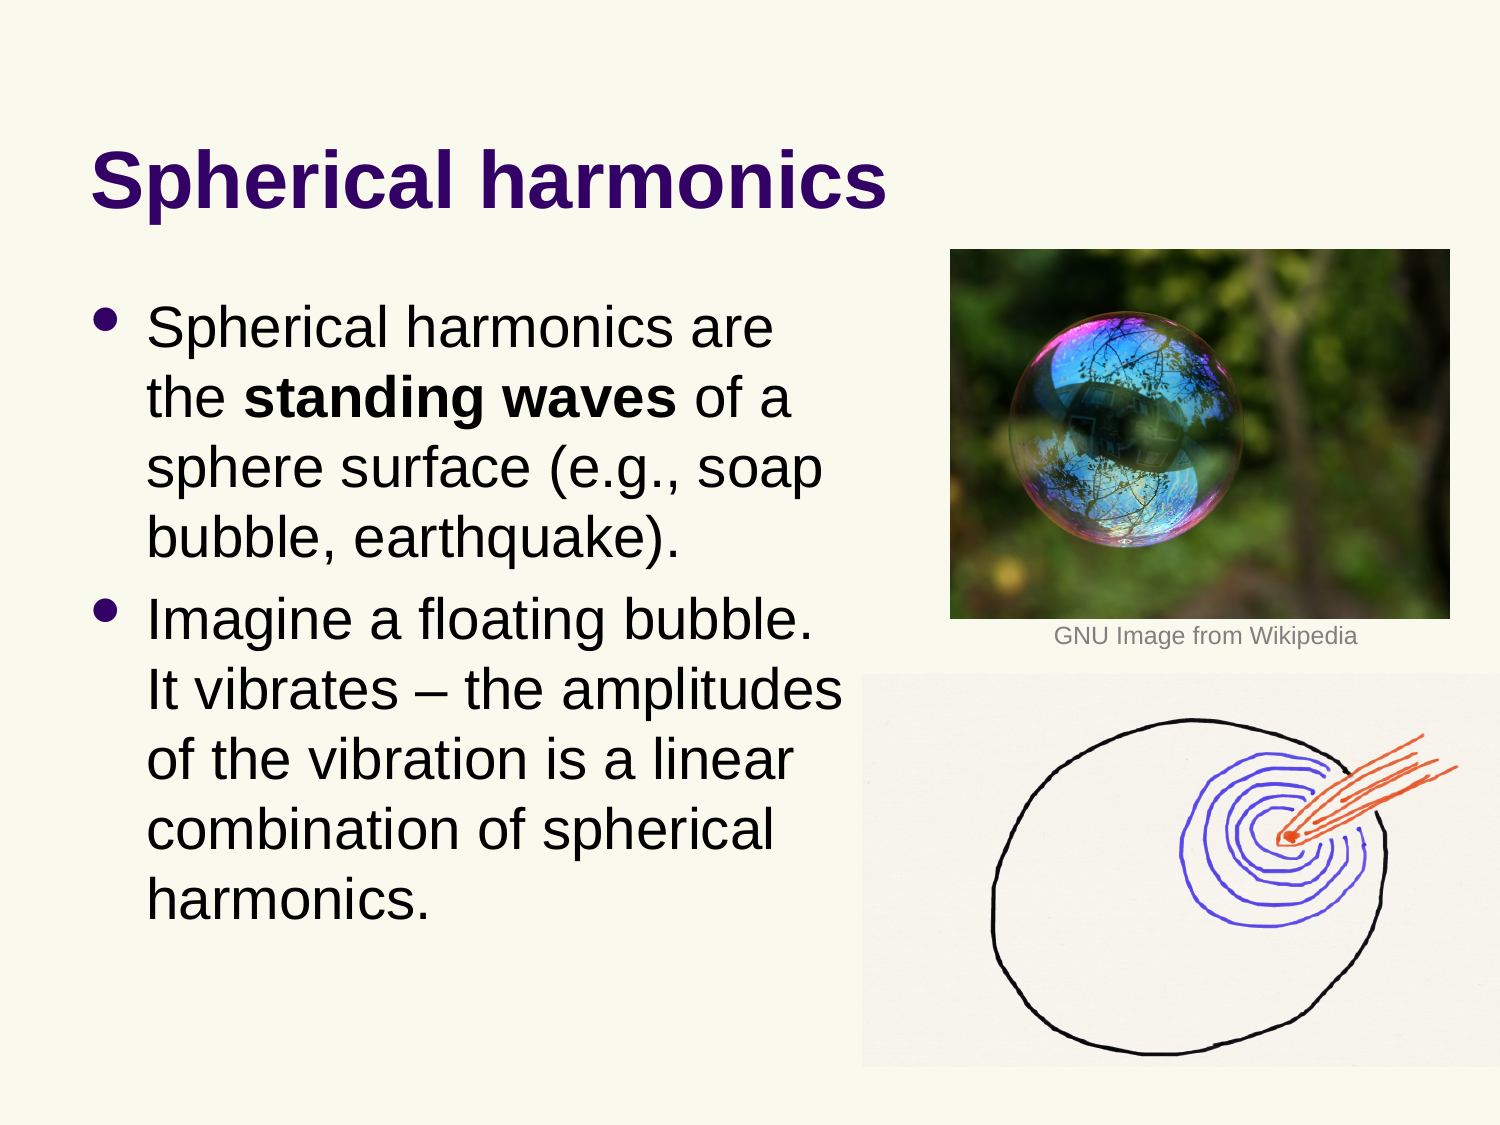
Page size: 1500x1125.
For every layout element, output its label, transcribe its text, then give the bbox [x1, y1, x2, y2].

title Spherical harmonics [75, 20, 1425, 233]
text_box GNU Image from Wikipedia [1038, 628, 1374, 658]
picture [862, 674, 1500, 1068]
list Spherical harmonics are the standing waves of a sphere surface (e.g., soap bubble, earthquake). Imagine a floating bubble. It vibrates – the amplitudes of the vibration is a linear combination of spherical harmonics. [75, 282, 875, 1006]
picture [949, 249, 1451, 619]
